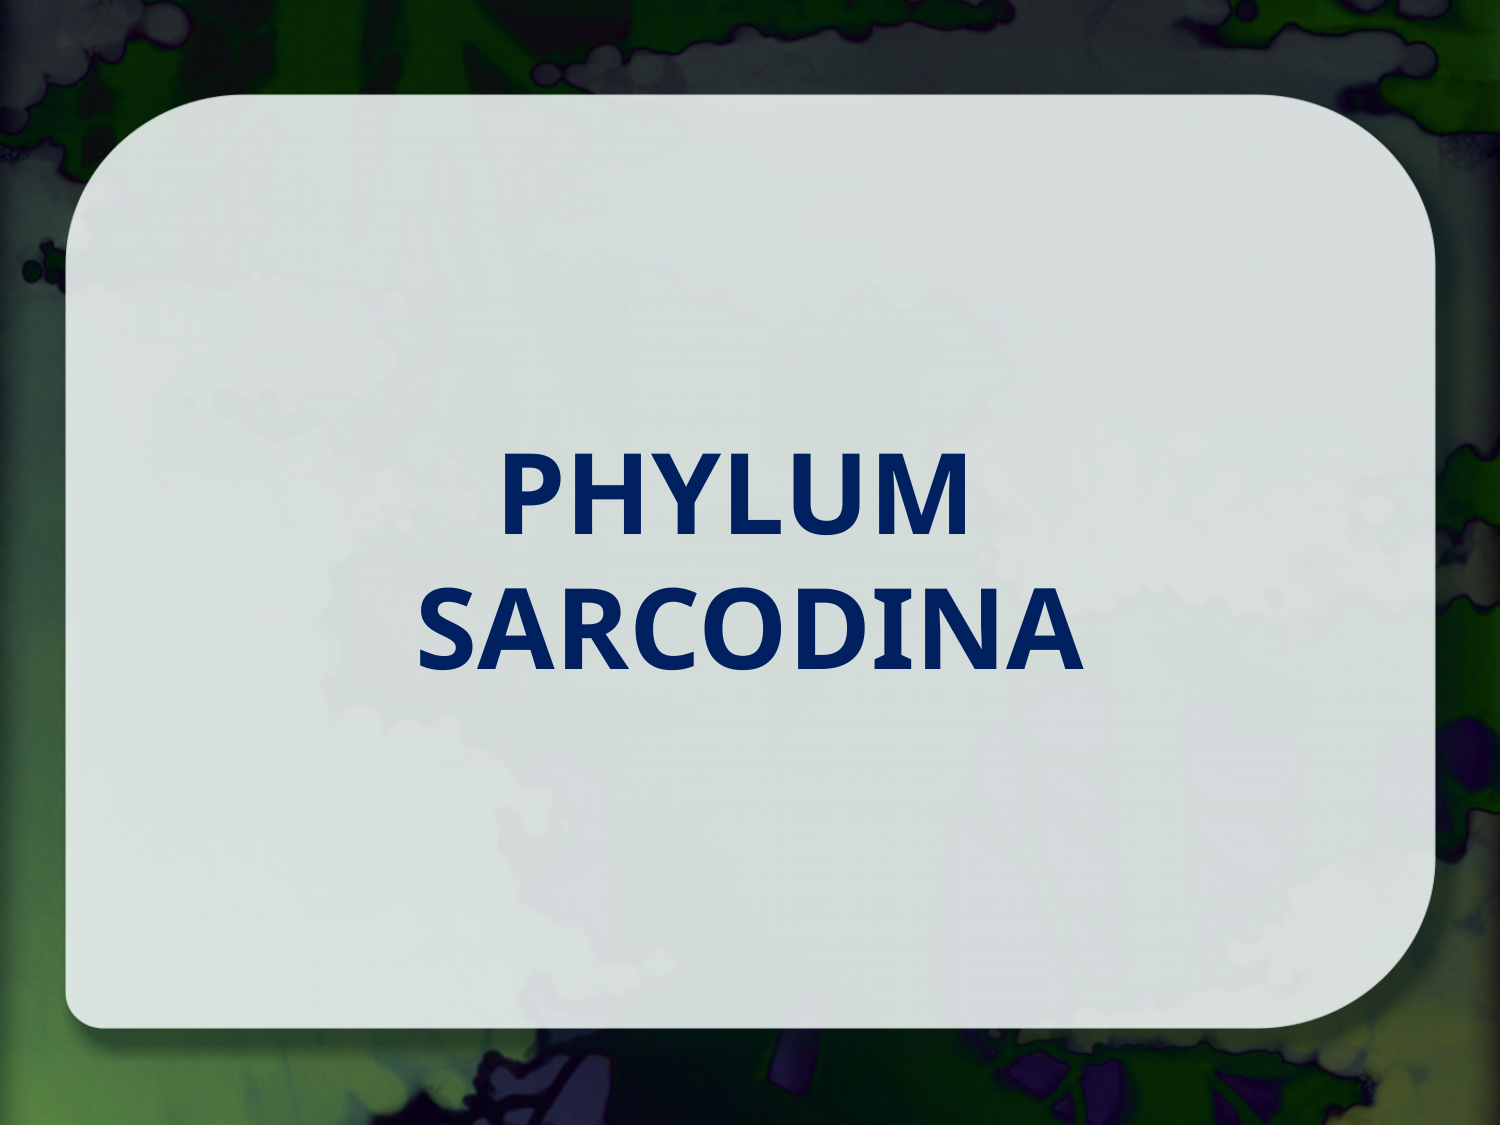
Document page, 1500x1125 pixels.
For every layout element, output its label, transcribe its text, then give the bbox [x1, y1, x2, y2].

text_box Phylum Sarcodina [149, 414, 1350, 700]
picture [0, 0, 1500, 1125]
